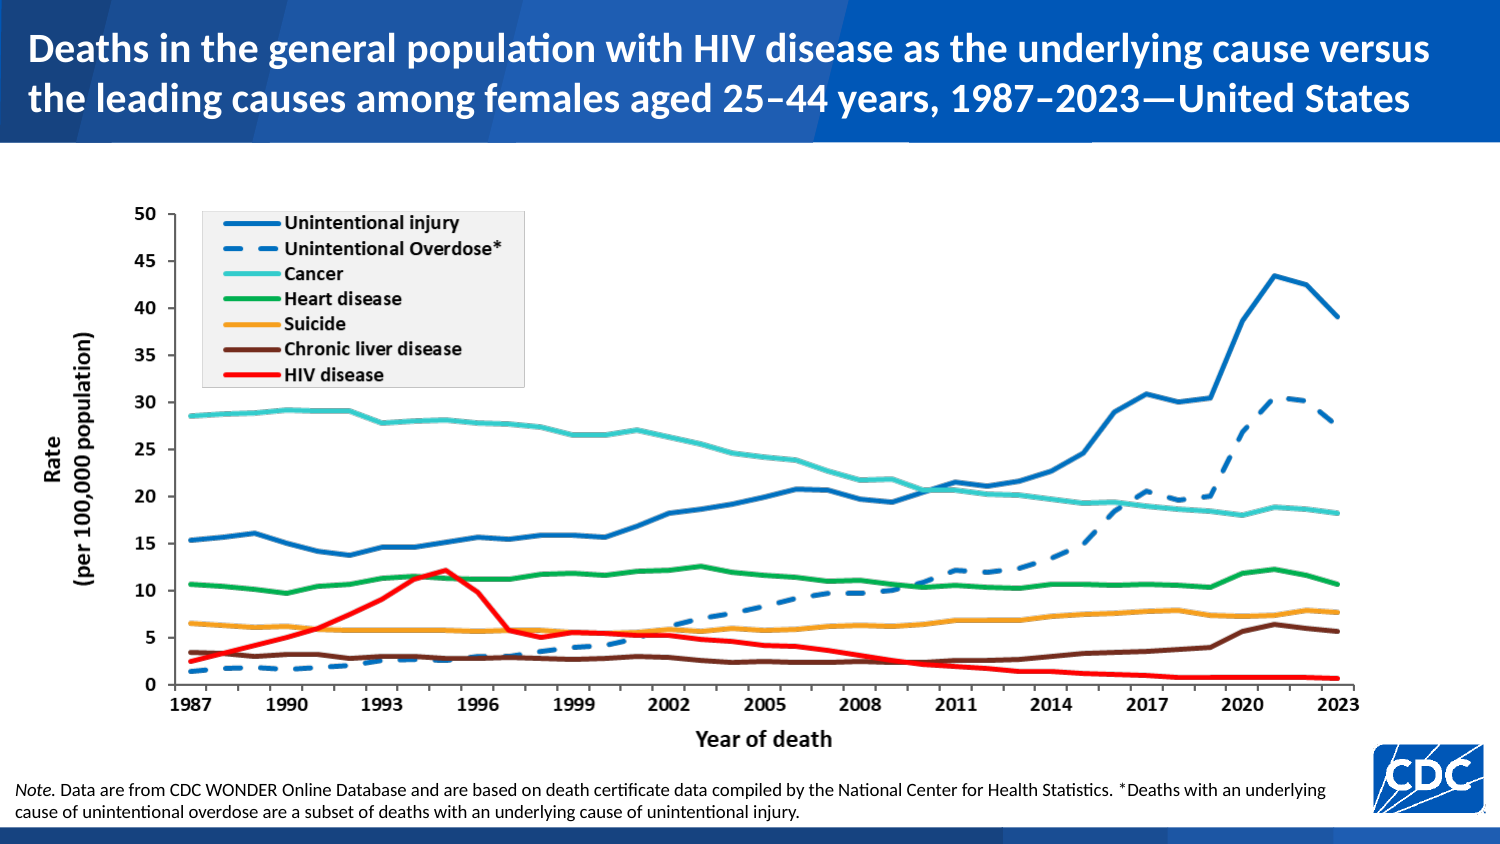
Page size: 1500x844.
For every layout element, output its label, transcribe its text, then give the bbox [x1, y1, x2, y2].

picture [32, 172, 1486, 816]
text_box Deaths in the general population with HIV disease as the underlying cause versus the leading causes among females aged 25–44 years, 1987–2023—United States [13, 31, 1486, 109]
text_box Note. Data are from CDC WONDER Online Database and are based on death certificate data compiled by the National Center for Health Statistics. *Deaths with an underlying cause of unintentional overdose are a subset of deaths with an underlying cause of unintentional injury. [0, 769, 1372, 844]
